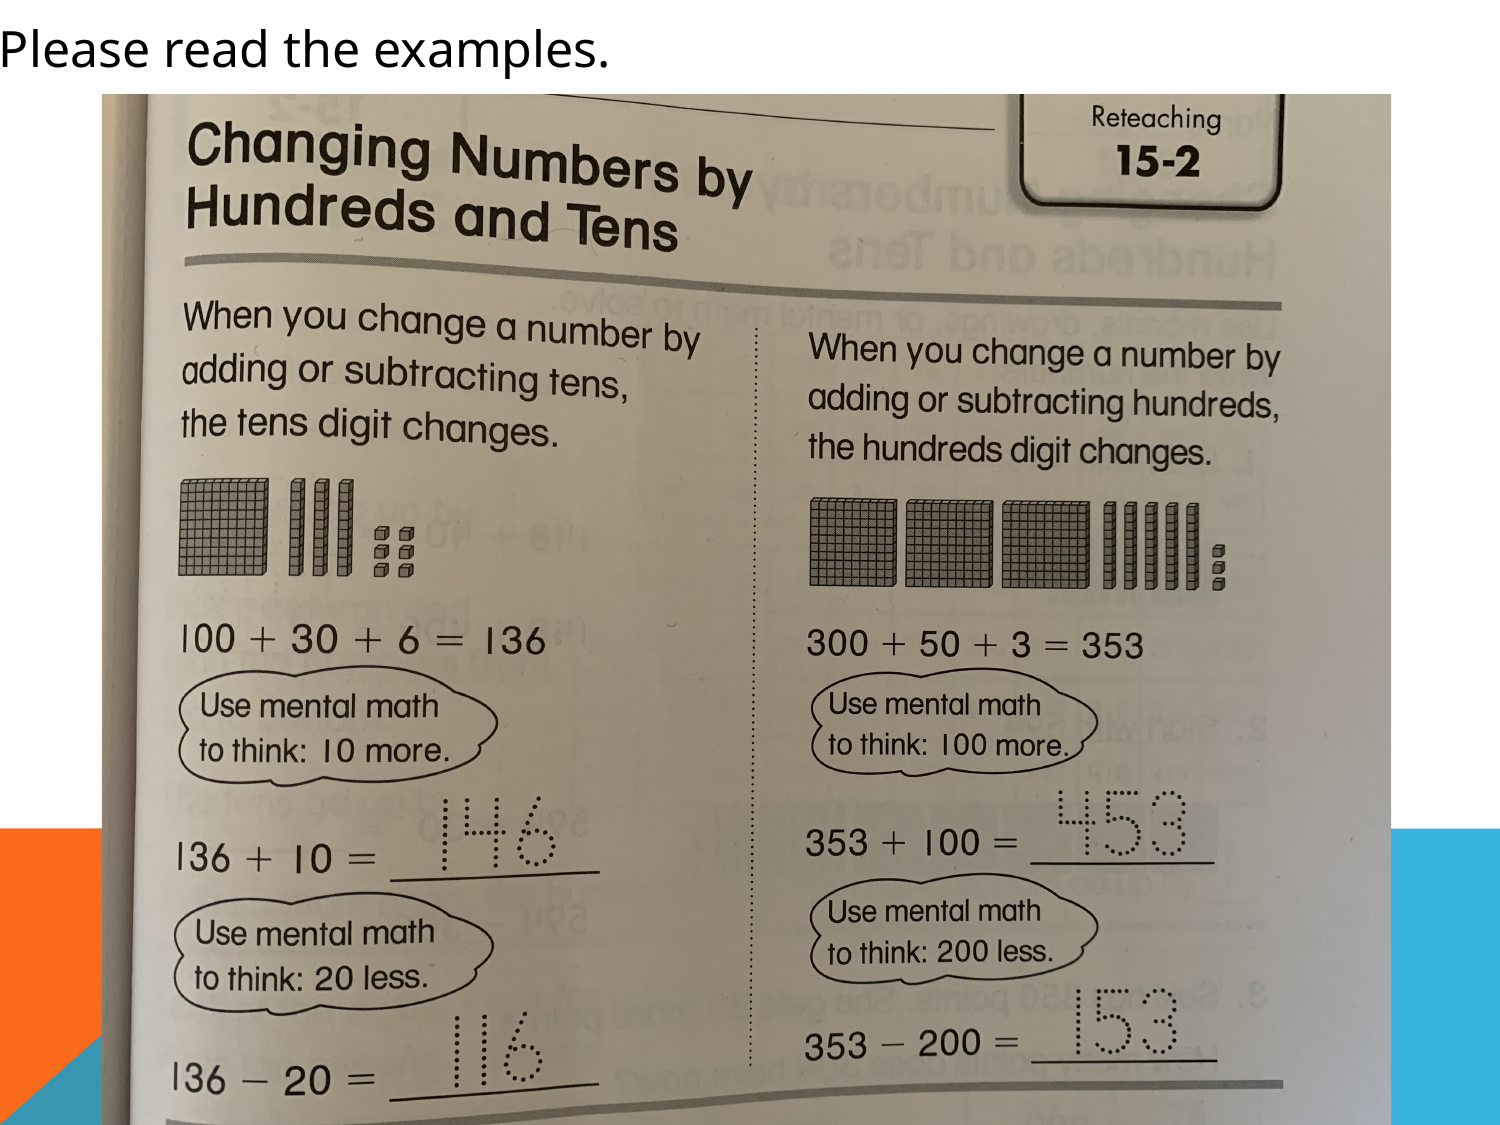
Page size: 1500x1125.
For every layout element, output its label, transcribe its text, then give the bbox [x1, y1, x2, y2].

text_box Please read the examples. [0, 10, 640, 86]
picture [101, 94, 1392, 1125]
